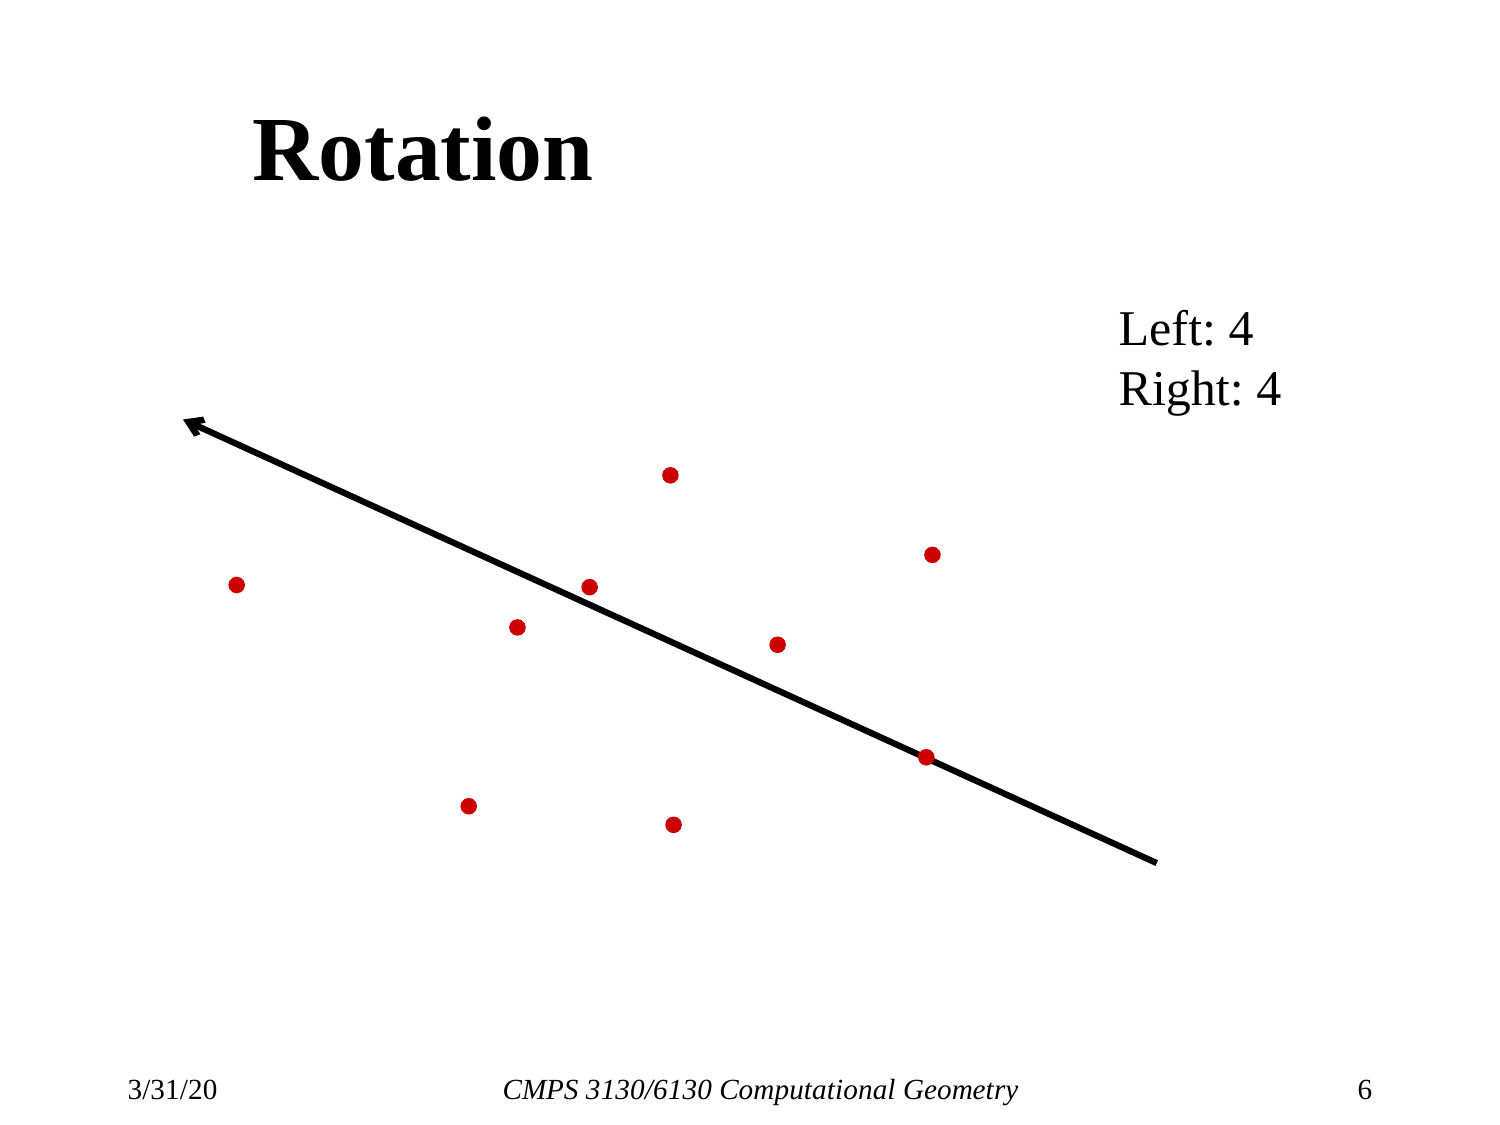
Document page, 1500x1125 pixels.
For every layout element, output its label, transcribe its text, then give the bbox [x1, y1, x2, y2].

text_box [666, 817, 681, 833]
text_box [582, 579, 597, 595]
text_box [925, 547, 940, 563]
text_box [461, 798, 477, 814]
text_box [663, 468, 678, 483]
text_box [770, 637, 785, 653]
footer CMPS 3130/6130 Computational Geometry [285, 1062, 1237, 1100]
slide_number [112, 1062, 255, 1100]
title Rotation [237, 50, 1475, 238]
text_box Left: 4 Right: 4 [1104, 288, 1297, 424]
text_box [229, 577, 244, 593]
text_box [510, 620, 525, 635]
text_box [919, 750, 934, 765]
slide_number 6 [1264, 1062, 1388, 1100]
text_box [183, 418, 919, 755]
